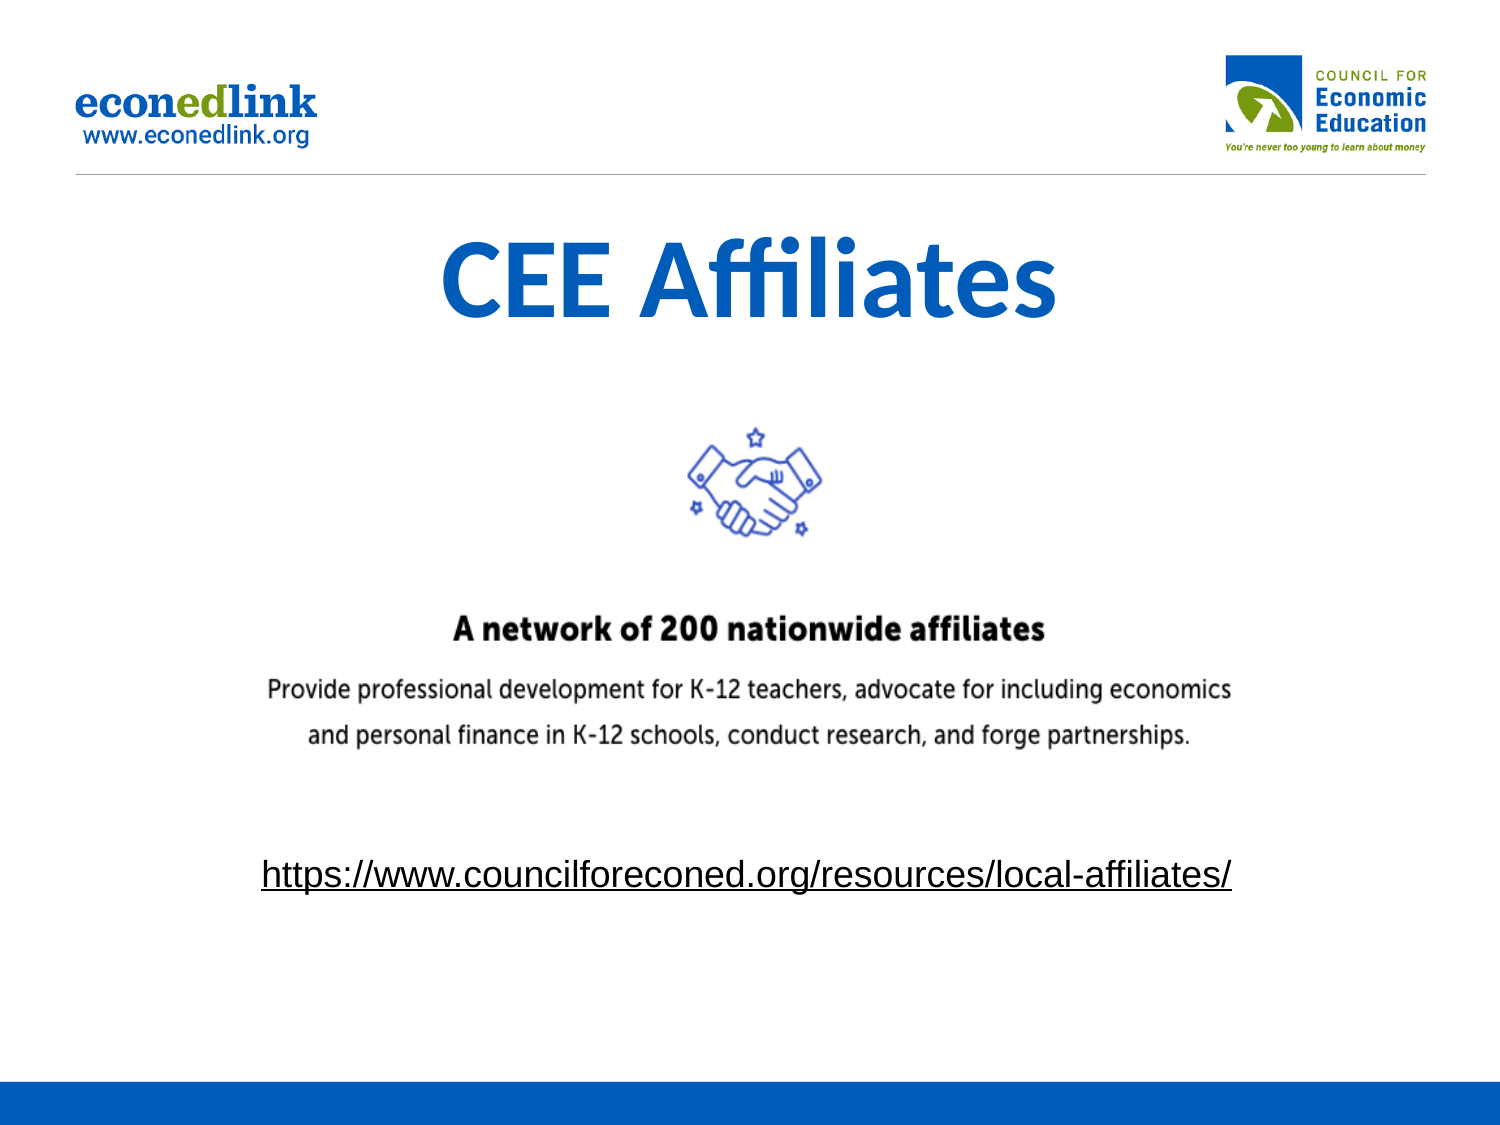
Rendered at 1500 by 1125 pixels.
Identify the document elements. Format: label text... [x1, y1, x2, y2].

picture [0, 0, 1500, 1125]
text_box https://www.councilforeconed.org/resources/local-affiliates/ [246, 842, 1254, 949]
title CEE Affiliates [75, 175, 1425, 364]
